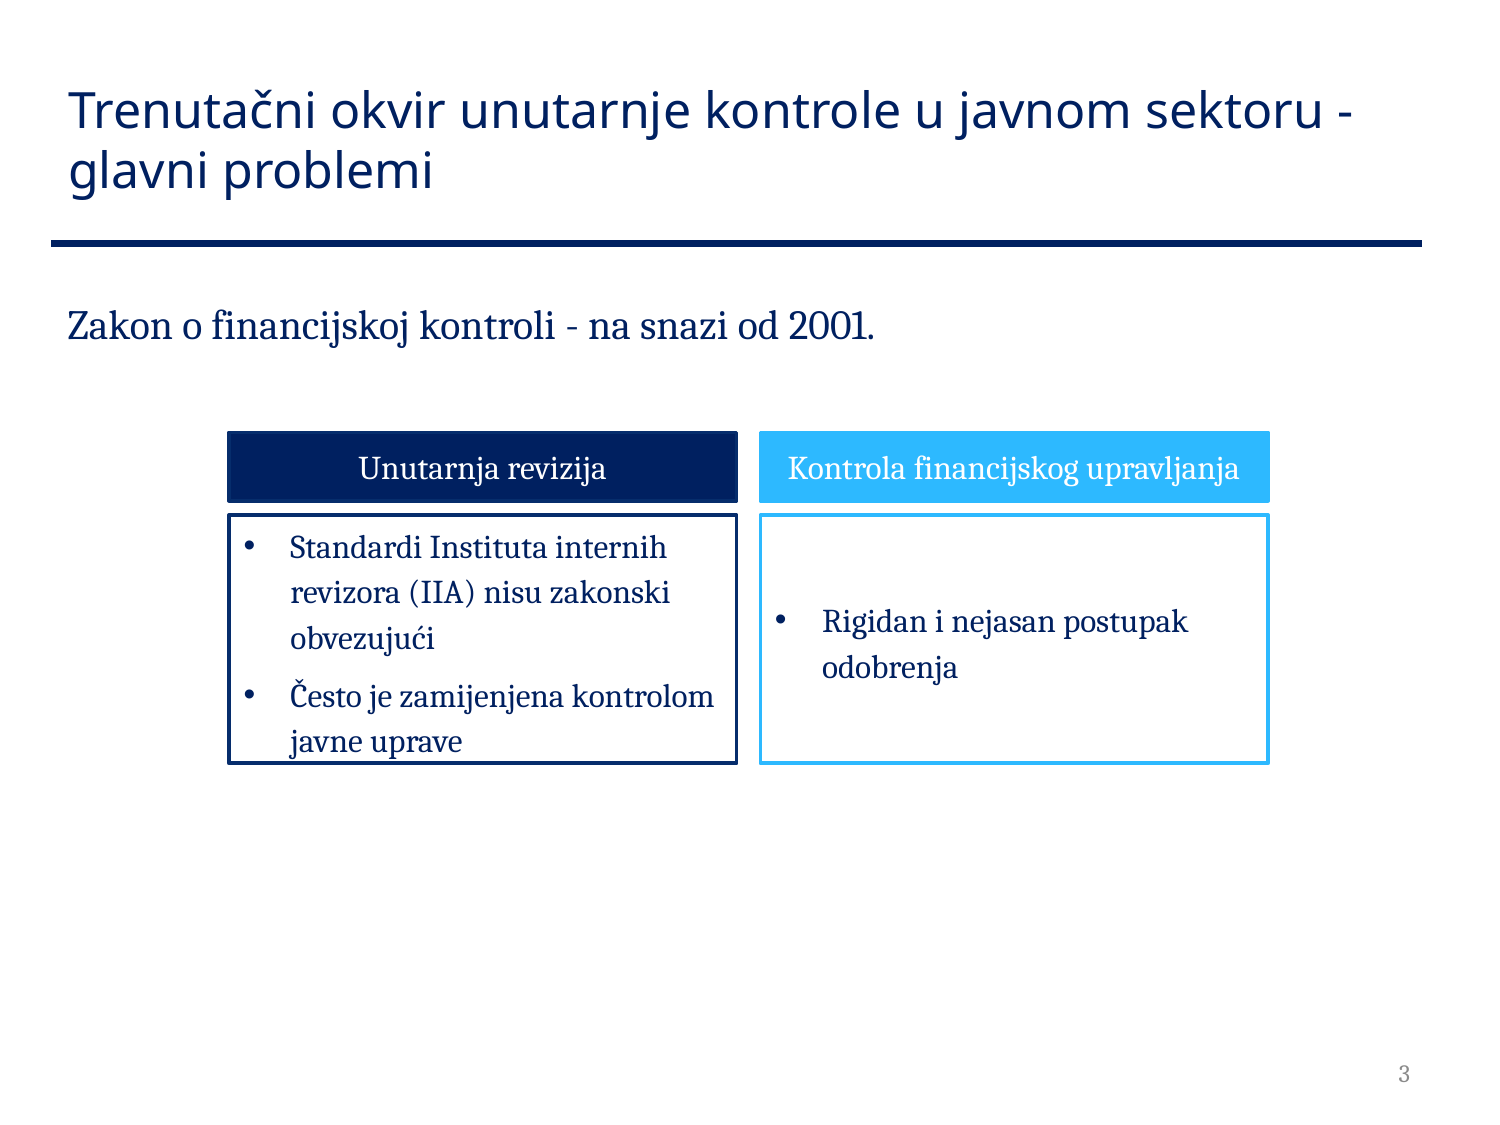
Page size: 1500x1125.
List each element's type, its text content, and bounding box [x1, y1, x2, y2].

text_box Standardi Instituta internih revizora (IIA) nisu zakonski obvezujući Često je zamijenjena kontrolom javne uprave [225, 511, 741, 767]
list Zakon o financijskoj kontroli - na snazi od 2001. [52, 290, 1425, 367]
text_box Unutarnja revizija [225, 429, 741, 505]
text_box Rigidan i nejasan postupak odobrenja [756, 511, 1272, 767]
title Trenutačni okvir unutarnje kontrole u javnom sektoru - glavni problemi [53, 45, 1447, 233]
text_box Kontrola financijskog upravljanja [756, 429, 1272, 505]
slide_number 3 [1074, 1042, 1425, 1103]
